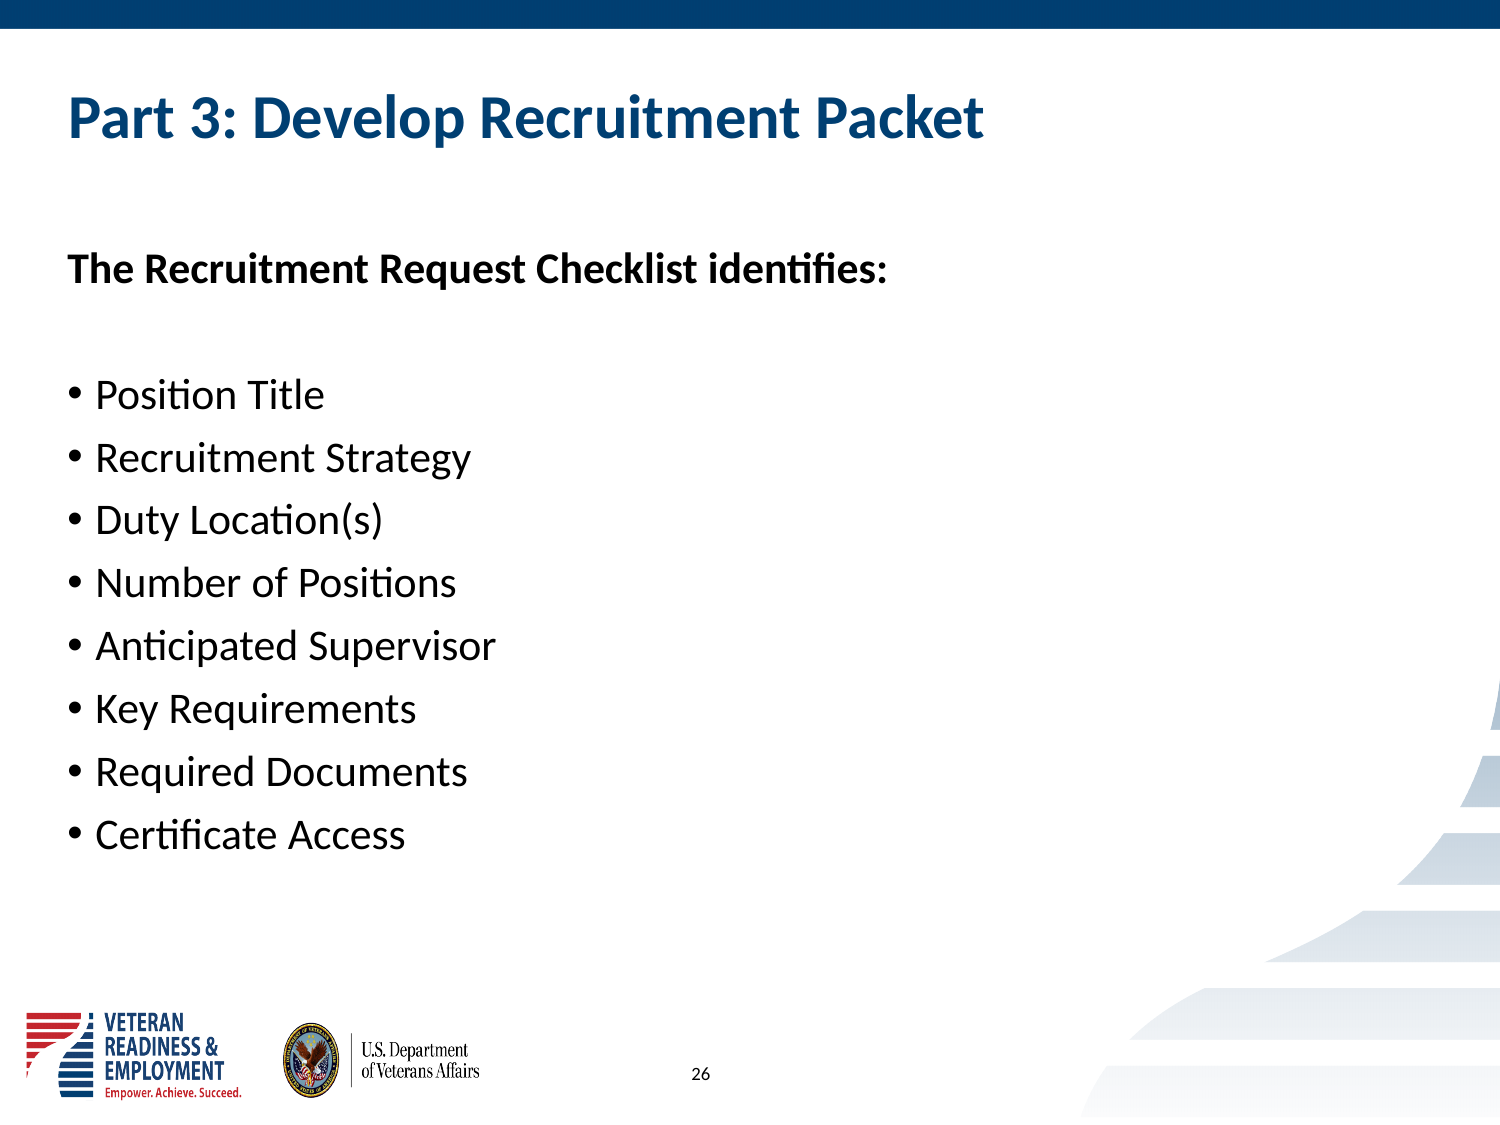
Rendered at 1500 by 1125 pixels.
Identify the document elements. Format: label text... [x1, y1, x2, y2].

picture [0, 0, 1500, 1125]
list The Recruitment Request Checklist identifies: Position Title Recruitment Strategy Duty Location(s) Number of Positions Anticipated Supervisor Key Requirements Required Documents Certificate Access [52, 238, 1346, 1021]
slide_number 26 [658, 1042, 744, 1103]
title Part 3: Develop Recruitment Packet [52, 54, 1249, 183]
